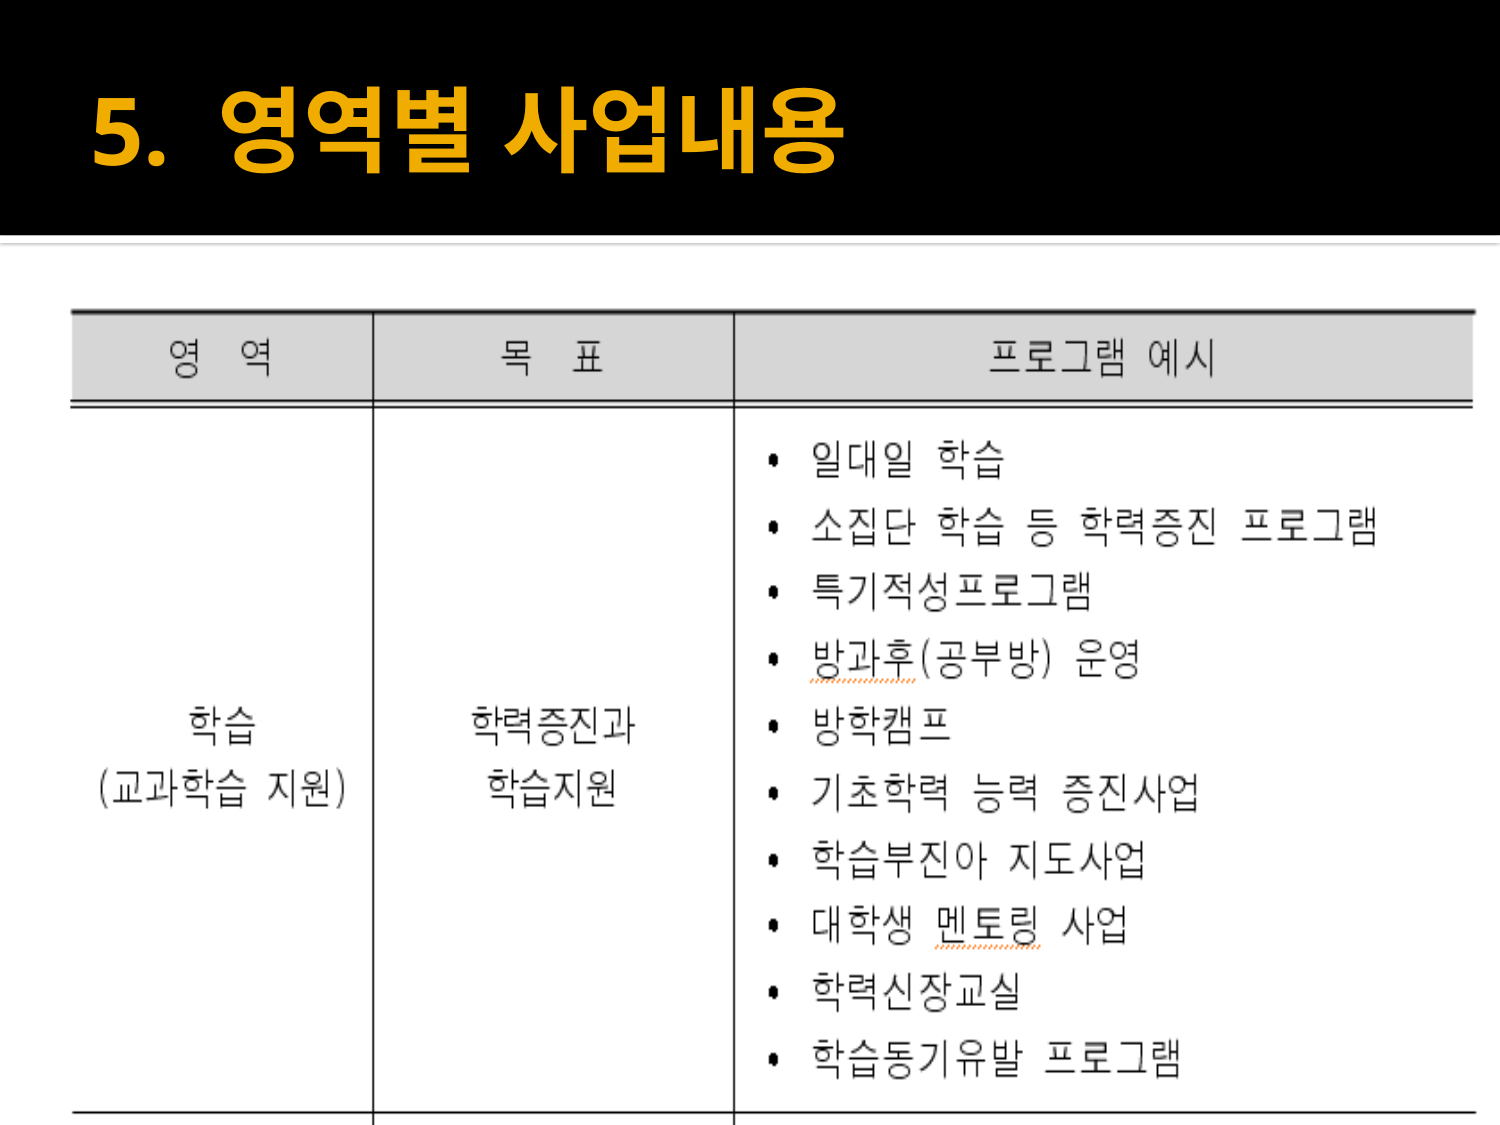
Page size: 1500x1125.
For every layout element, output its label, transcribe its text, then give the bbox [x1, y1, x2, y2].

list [35, 292, 1500, 1125]
title 5. 영역별 사업내용 [75, 25, 1425, 231]
